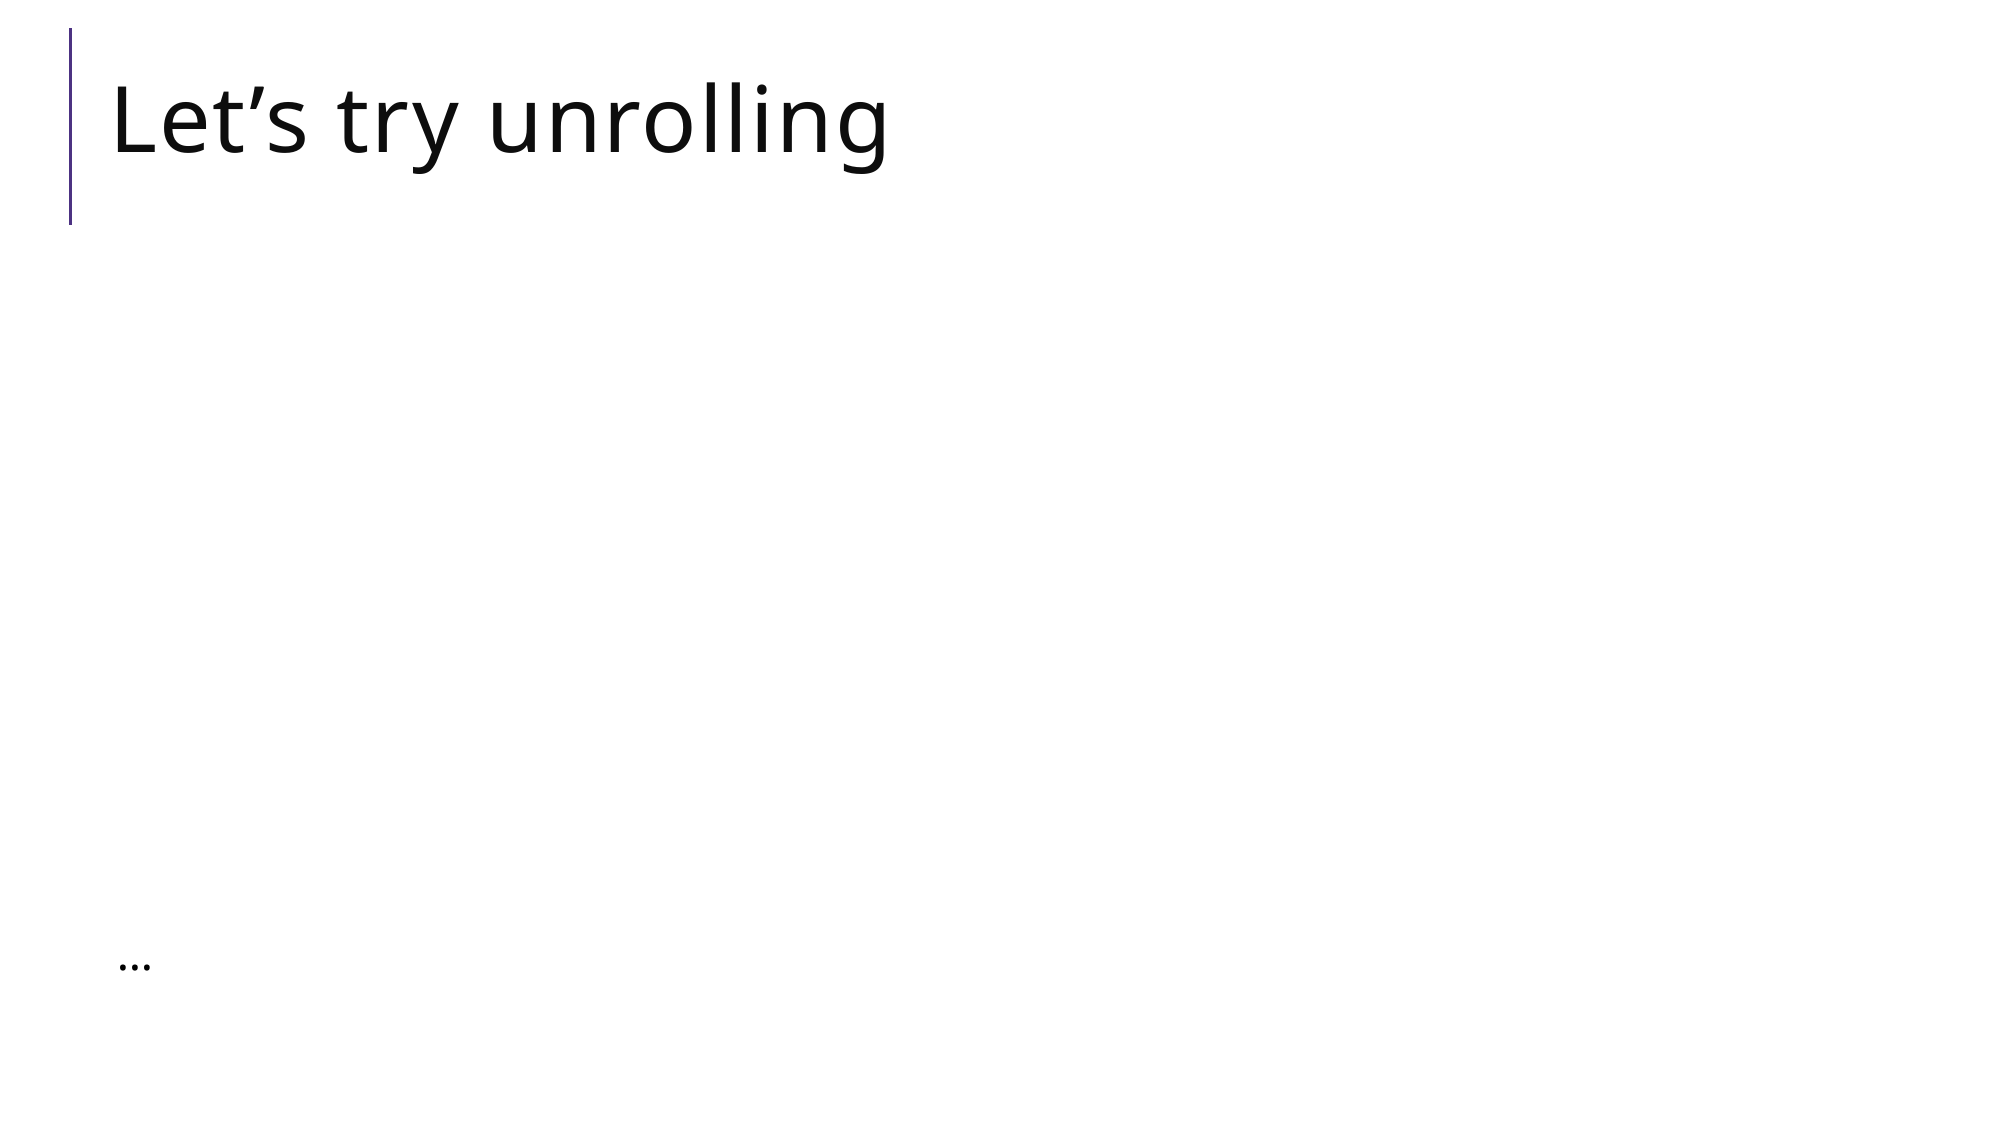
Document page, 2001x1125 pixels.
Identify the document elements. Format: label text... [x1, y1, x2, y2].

title Let’s try unrolling [94, 43, 1930, 210]
